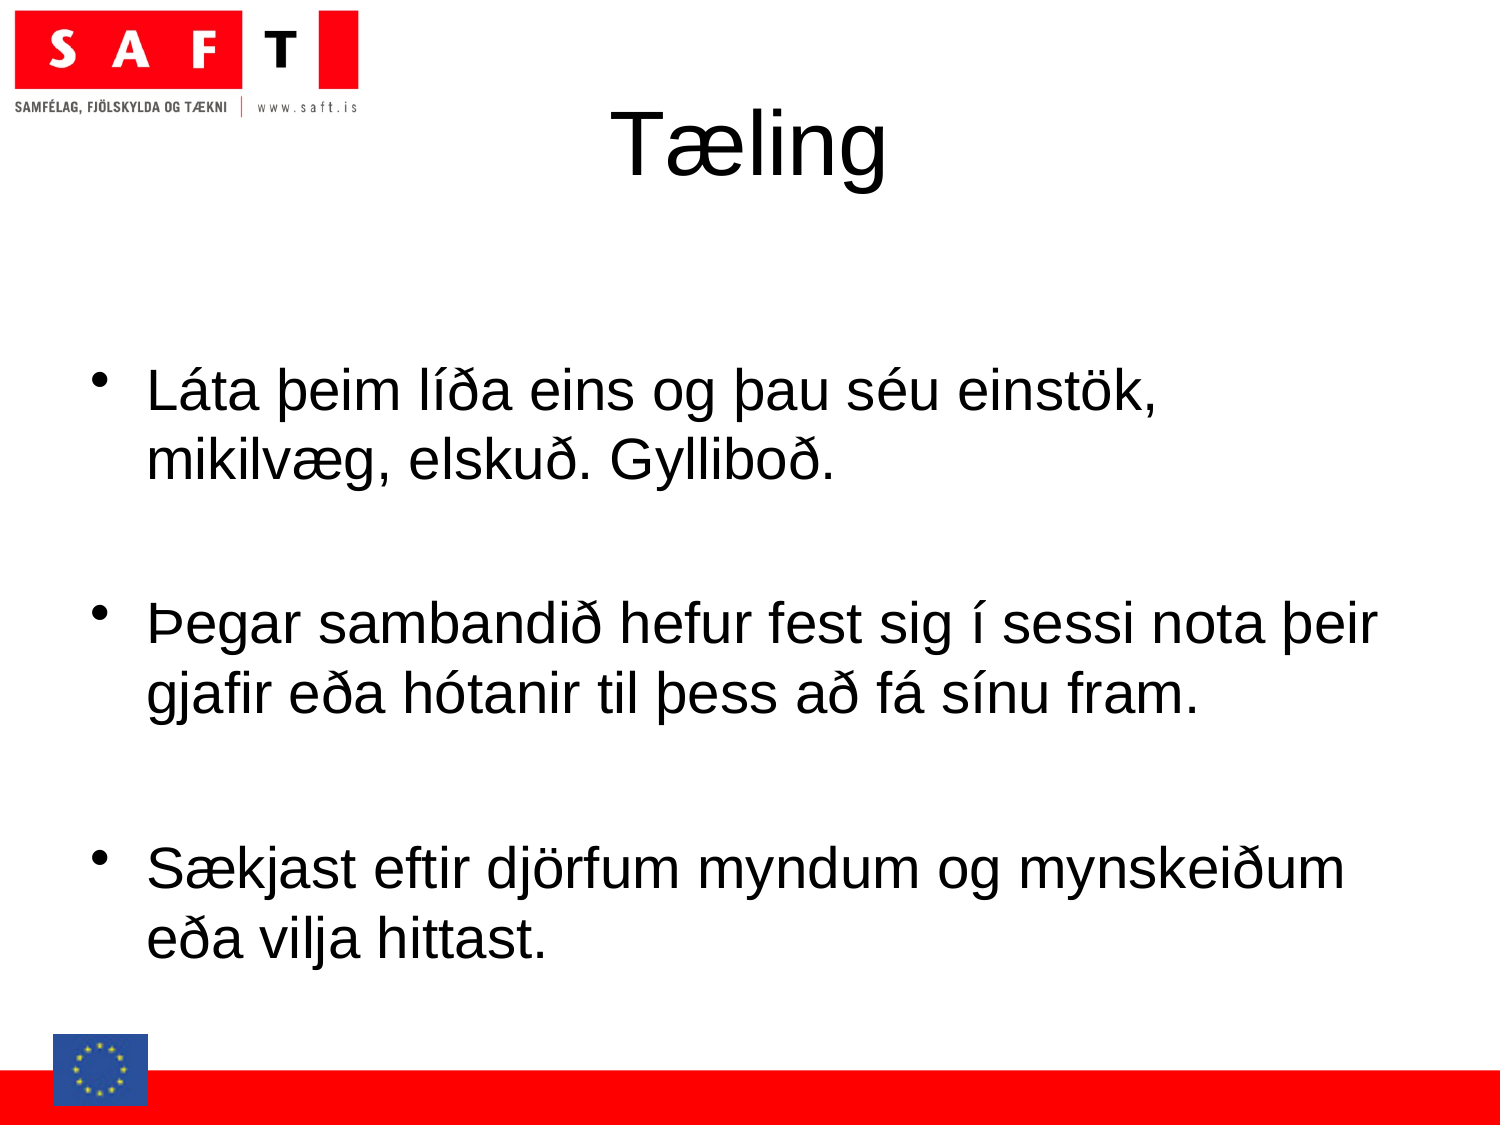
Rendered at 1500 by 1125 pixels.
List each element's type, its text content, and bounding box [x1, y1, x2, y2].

picture [0, 0, 372, 124]
picture [53, 1034, 148, 1106]
title Tæling [75, 45, 1425, 233]
list Láta þeim líða eins og þau séu einstök, mikilvæg, elskuð. Gylliboð. Þegar sambandið hefur fest sig í sessi nota þeir gjafir eða hótanir til þess að fá sínu fram. Sækjast eftir djörfum myndum og mynskeiðum eða vilja hittast. [75, 262, 1425, 1005]
